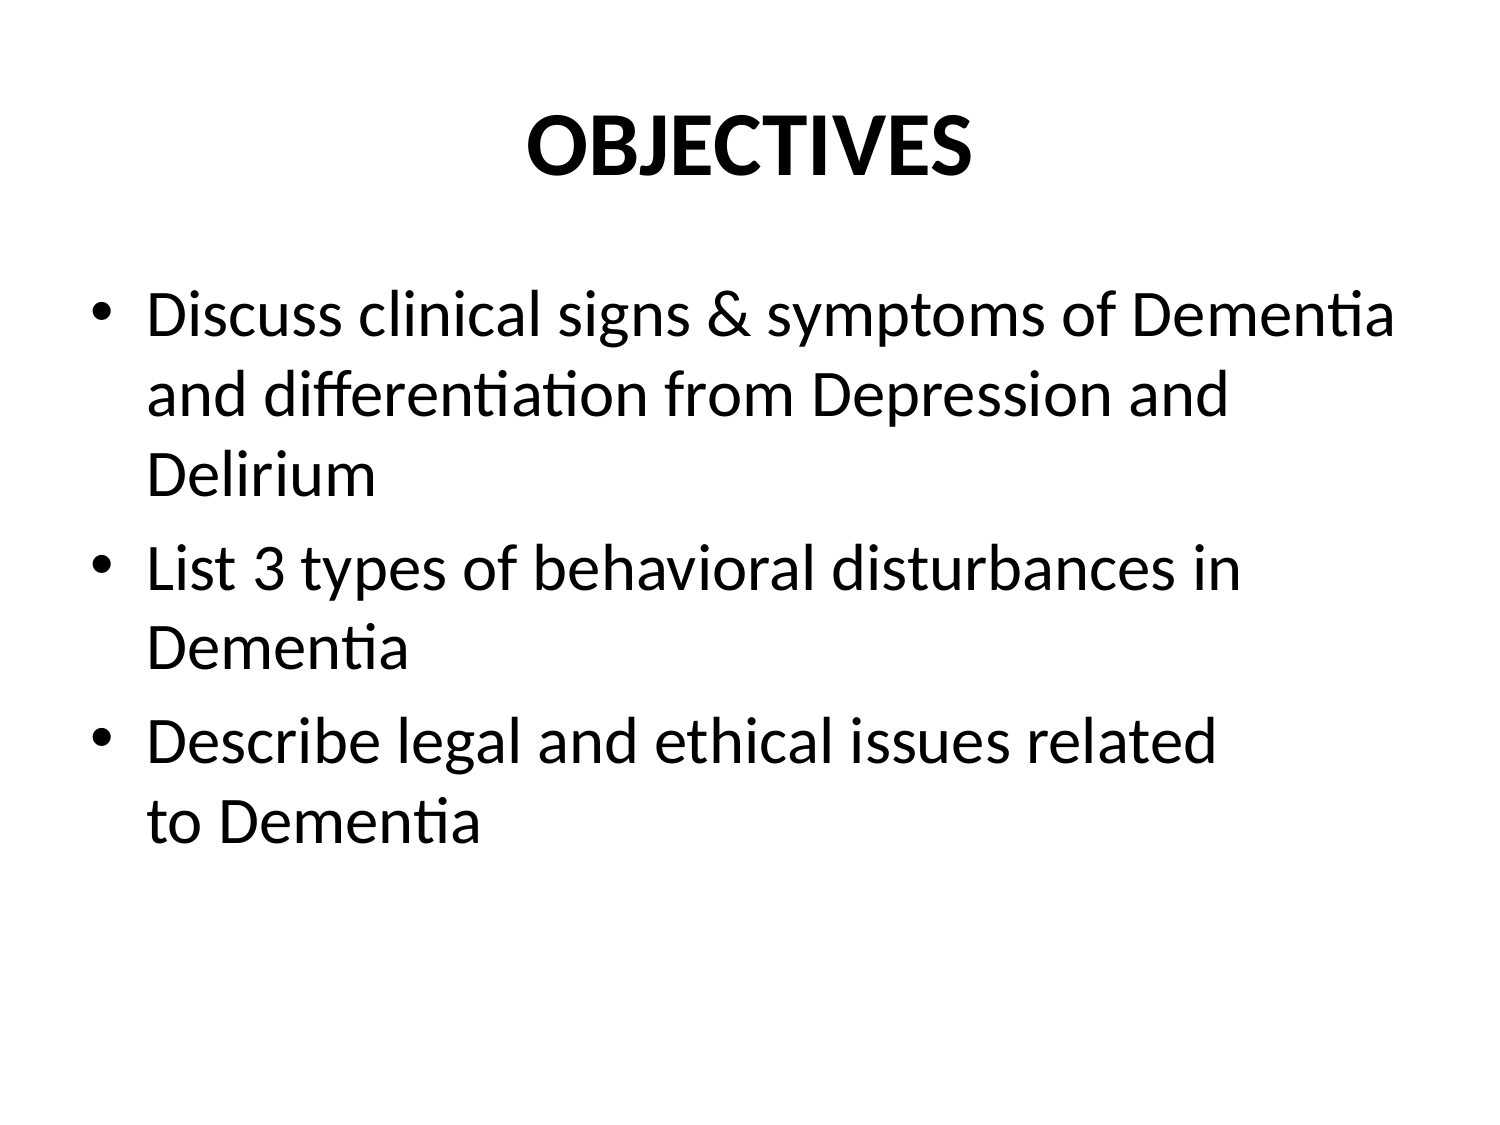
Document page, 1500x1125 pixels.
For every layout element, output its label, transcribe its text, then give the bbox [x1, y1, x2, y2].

title OBJECTIVES [75, 45, 1425, 233]
list Discuss clinical signs & symptoms of Dementia and differentiation from Depression and Delirium List 3 types of behavioral disturbances in Dementia Describe legal and ethical issues related to Dementia [75, 262, 1425, 1005]
